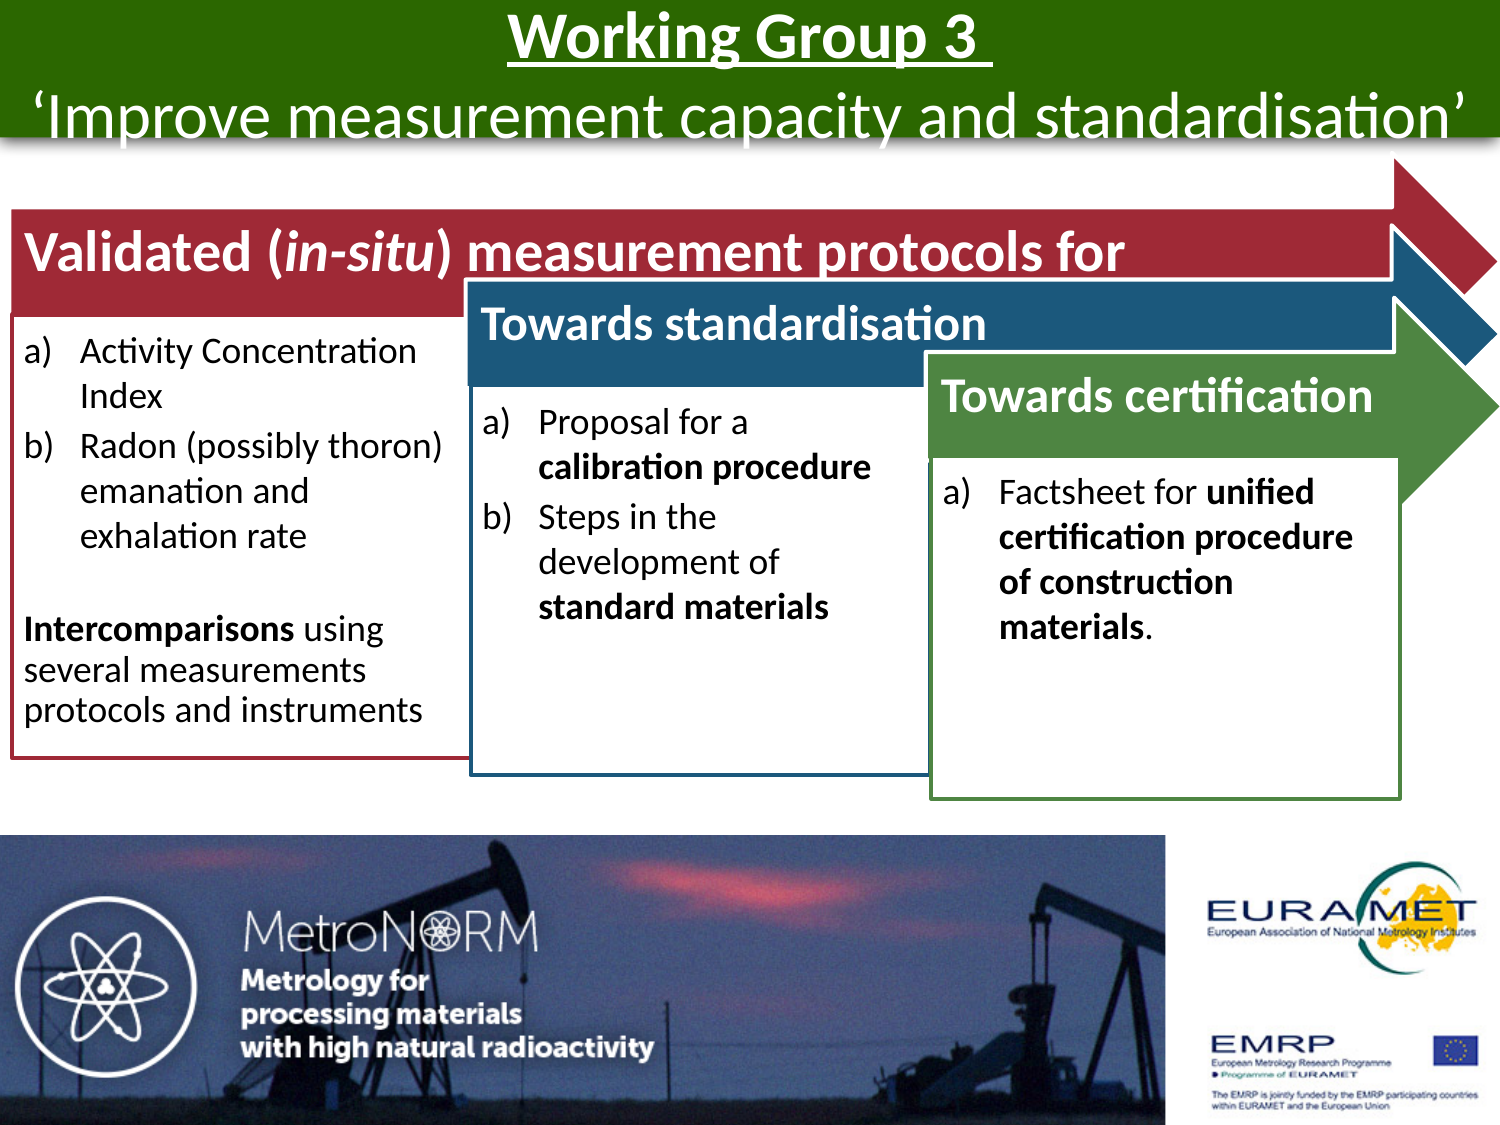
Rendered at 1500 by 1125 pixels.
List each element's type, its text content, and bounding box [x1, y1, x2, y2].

picture [0, 834, 1500, 1125]
text_box Activity Concentration Index Radon (possibly thoron) emanation and exhalation rate Intercomparisons using several measurements protocols and instruments [10, 312, 469, 760]
text_box Towards certification [923, 295, 1500, 510]
text_box Working Group 3 ‘Improve measurement capacity and standardisation’ [0, 0, 1500, 149]
text_box Validated (in-situ) measurement protocols for [7, 150, 1500, 318]
text_box Factsheet for unified certification procedure of construction materials. [929, 454, 1402, 801]
text_box Towards standardisation [463, 223, 1500, 391]
text_box Proposal for a calibration procedure Steps in the development of standard materials [469, 383, 929, 777]
